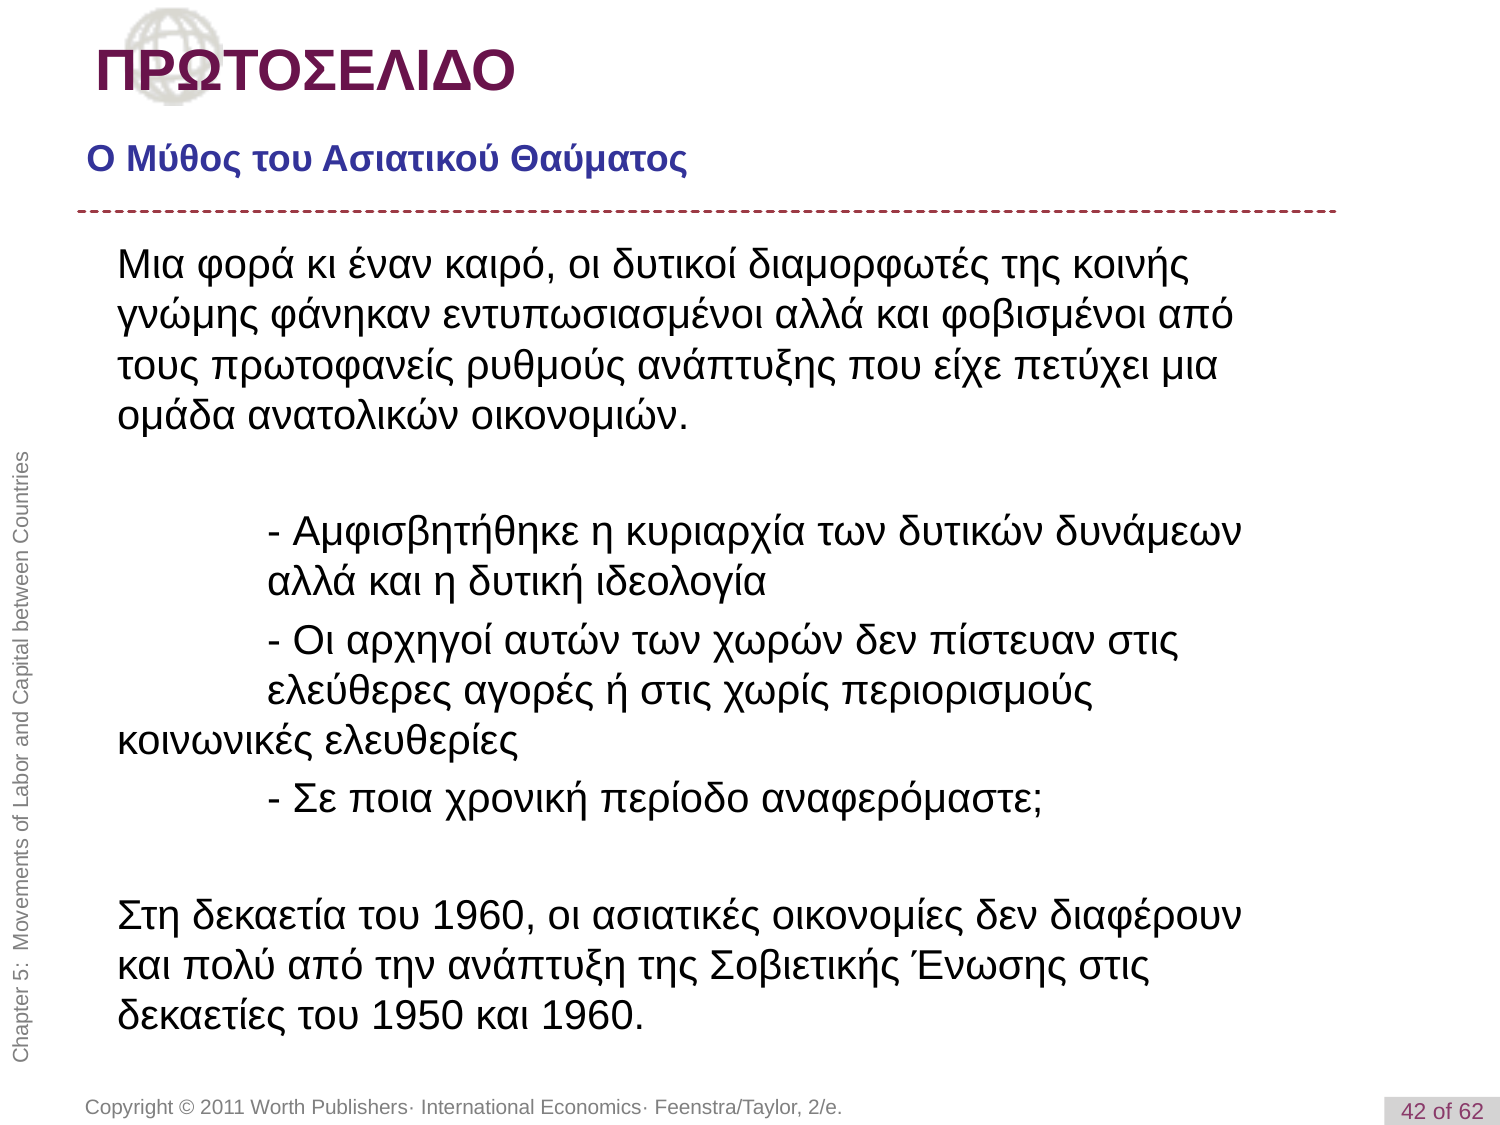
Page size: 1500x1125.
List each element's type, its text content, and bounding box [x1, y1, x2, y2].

text_box Ο Μύθος του Ασιατικού Θαύματος [71, 127, 1278, 187]
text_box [80, 0, 1011, 135]
text_box Μια φορά κι έναν καιρό, οι δυτικοί διαμορφωτές της κοινής γνώμης φάνηκαν εντυπωσιασμένοι αλλά και φοβισμένοι από τους πρωτοφανείς ρυθμούς ανάπτυξης που είχε πετύχει μια ομάδα ανατολικών οικονομιών. - Αμφισβητήθηκε η κυριαρχία των δυτικών δυνάμεων αλλά και η δυτική ιδεολογία - Οι αρχηγοί αυτών των χωρών δεν πίστευαν στις ελεύθερες αγορές ή στις χωρίς περιορισμούς κοινωνικές ελευθερίες - Σε ποια χρονική περίοδο αναφερόμαστε; Στη δεκαετία του 1960, οι ασιατικές οικονομίες δεν διαφέρουν και πολύ από την ανάπτυξη της Σοβιετικής Ένωσης στις δεκαετίες του 1950 και 1960. [102, 229, 1274, 1045]
